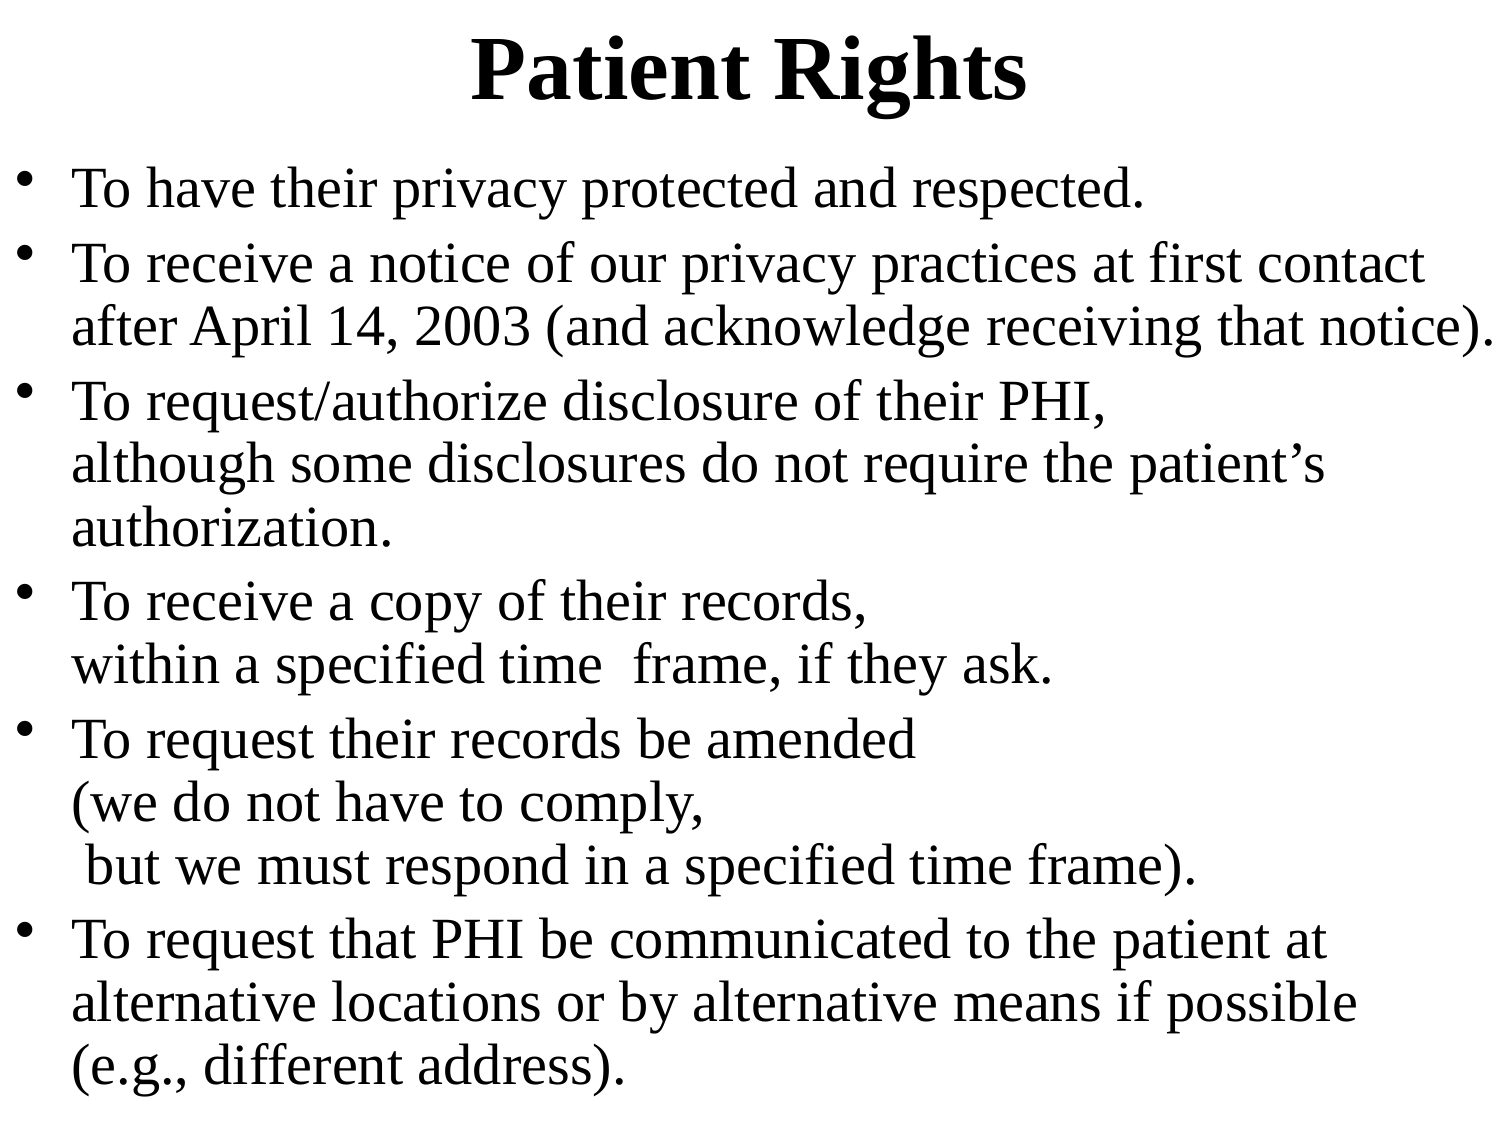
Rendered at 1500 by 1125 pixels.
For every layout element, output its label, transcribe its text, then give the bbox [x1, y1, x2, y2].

title Patient Rights [112, 0, 1388, 125]
list To have their privacy protected and respected. To receive a notice of our privacy practices at first contact after April 14, 2003 (and acknowledge receiving that notice). To request/authorize disclosure of their PHI, although some disclosures do not require the patient’s authorization. To receive a copy of their records, within a specified time frame, if they ask. To request their records be amended (we do not have to comply, but we must respond in a specified time frame). To request that PHI be communicated to the patient at alternative locations or by alternative means if possible (e.g., different address). [0, 149, 1500, 825]
